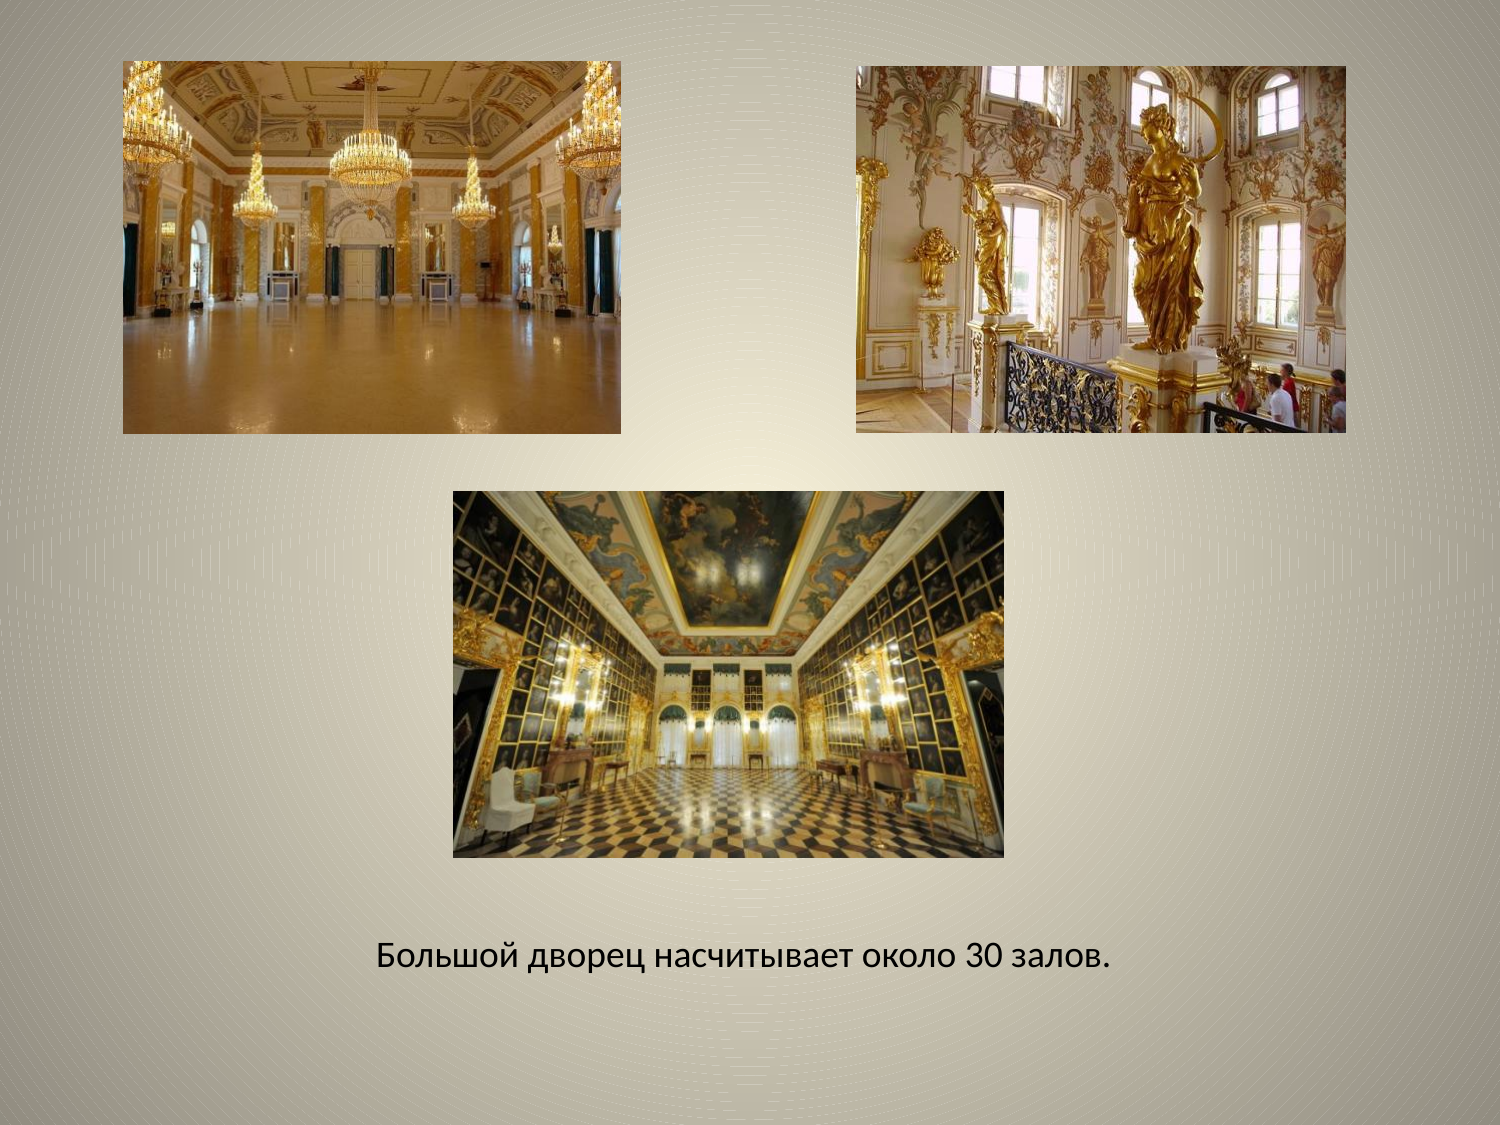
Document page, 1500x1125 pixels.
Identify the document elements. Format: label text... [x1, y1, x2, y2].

picture [453, 491, 1004, 859]
picture [856, 66, 1347, 433]
list Большой дворец насчитывает около 30 залов. [294, 880, 1194, 1013]
picture [123, 60, 621, 434]
